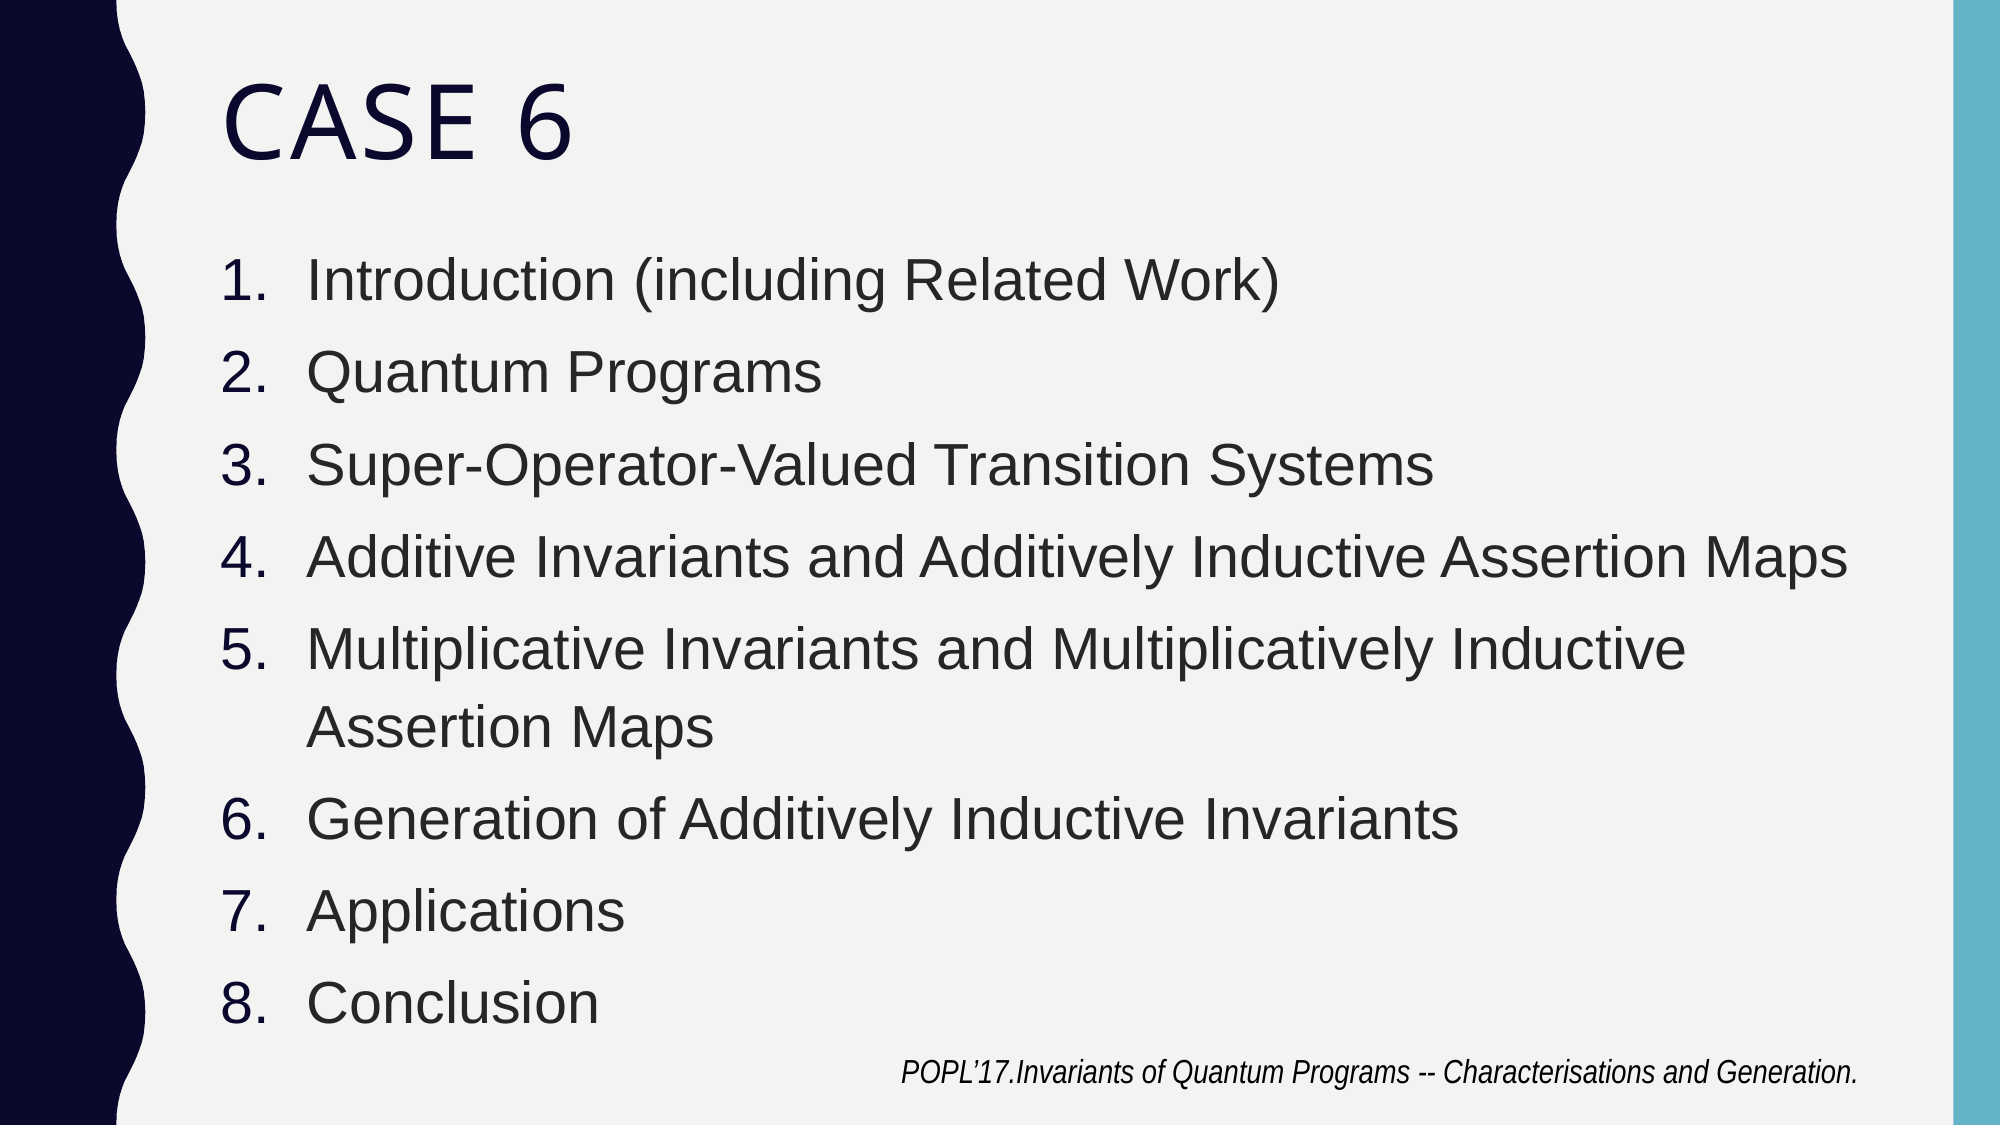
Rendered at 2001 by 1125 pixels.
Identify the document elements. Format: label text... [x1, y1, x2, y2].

list Introduction (including Related Work) Quantum Programs Super-Operator-Valued Transition Systems Additive Invariants and Additively Inductive Assertion Maps Multiplicative Invariants and Multiplicatively Inductive Assertion Maps Generation of Additively Inductive Invariants Applications Conclusion [205, 226, 1875, 1063]
title Case 6 [205, 62, 1875, 191]
text_box POPL’17.Invariants of Quantum Programs -- Characterisations and Generation. [509, 1043, 1875, 1098]
